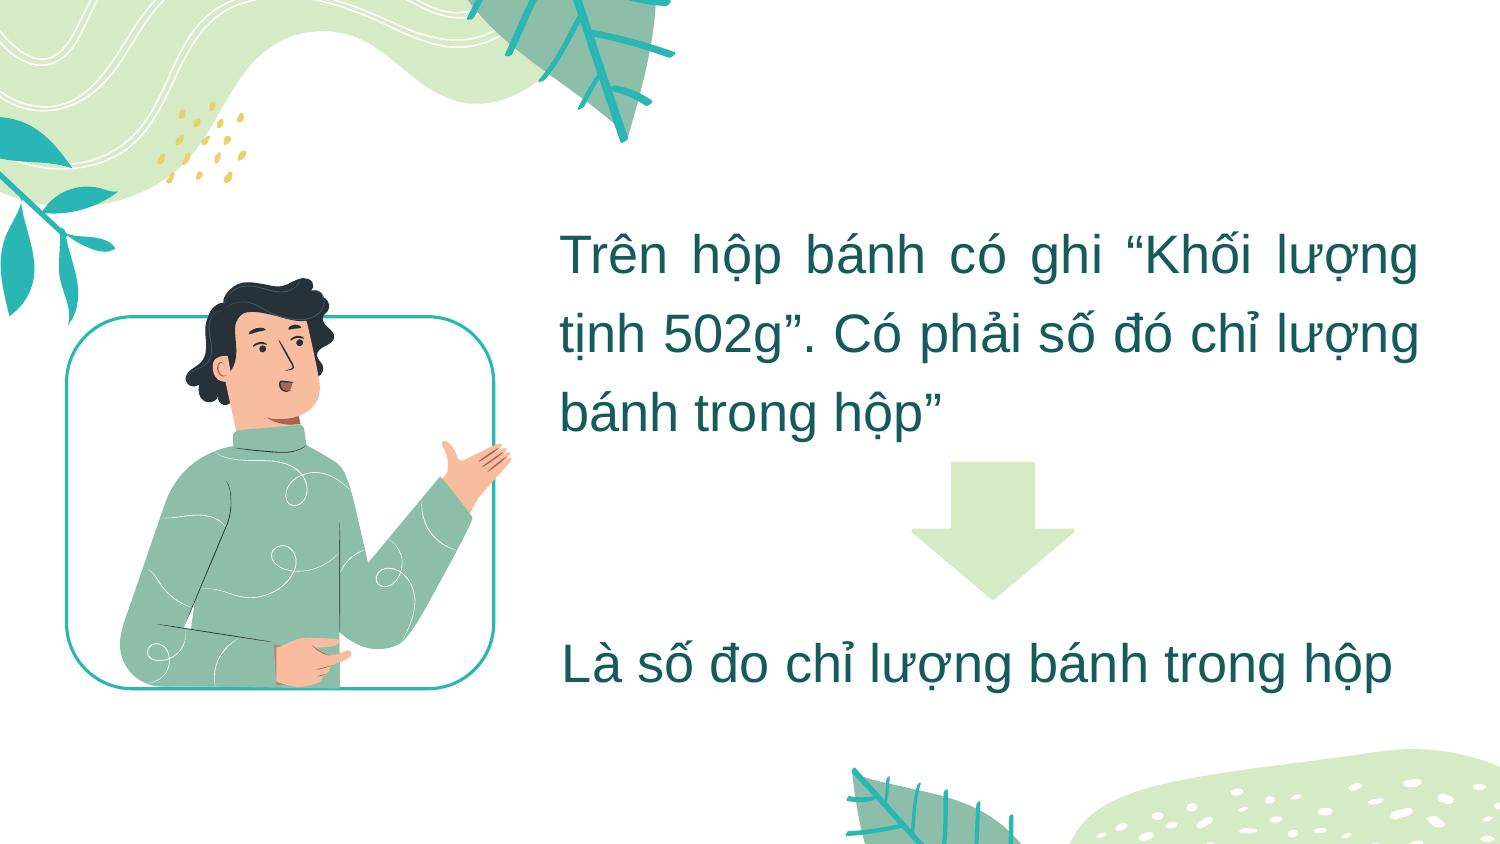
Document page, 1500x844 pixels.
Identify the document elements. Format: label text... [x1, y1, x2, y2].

text_box [66, 320, 111, 686]
text_box Trên hộp bánh có ghi “Khối lượng tịnh 502g”. Có phải số đó chỉ lượng bánh trong hộp” [544, 197, 1437, 450]
text_box [911, 461, 1075, 600]
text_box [117, 276, 517, 689]
text_box Là số đo chỉ lượng bánh trong hộp [547, 606, 1439, 701]
